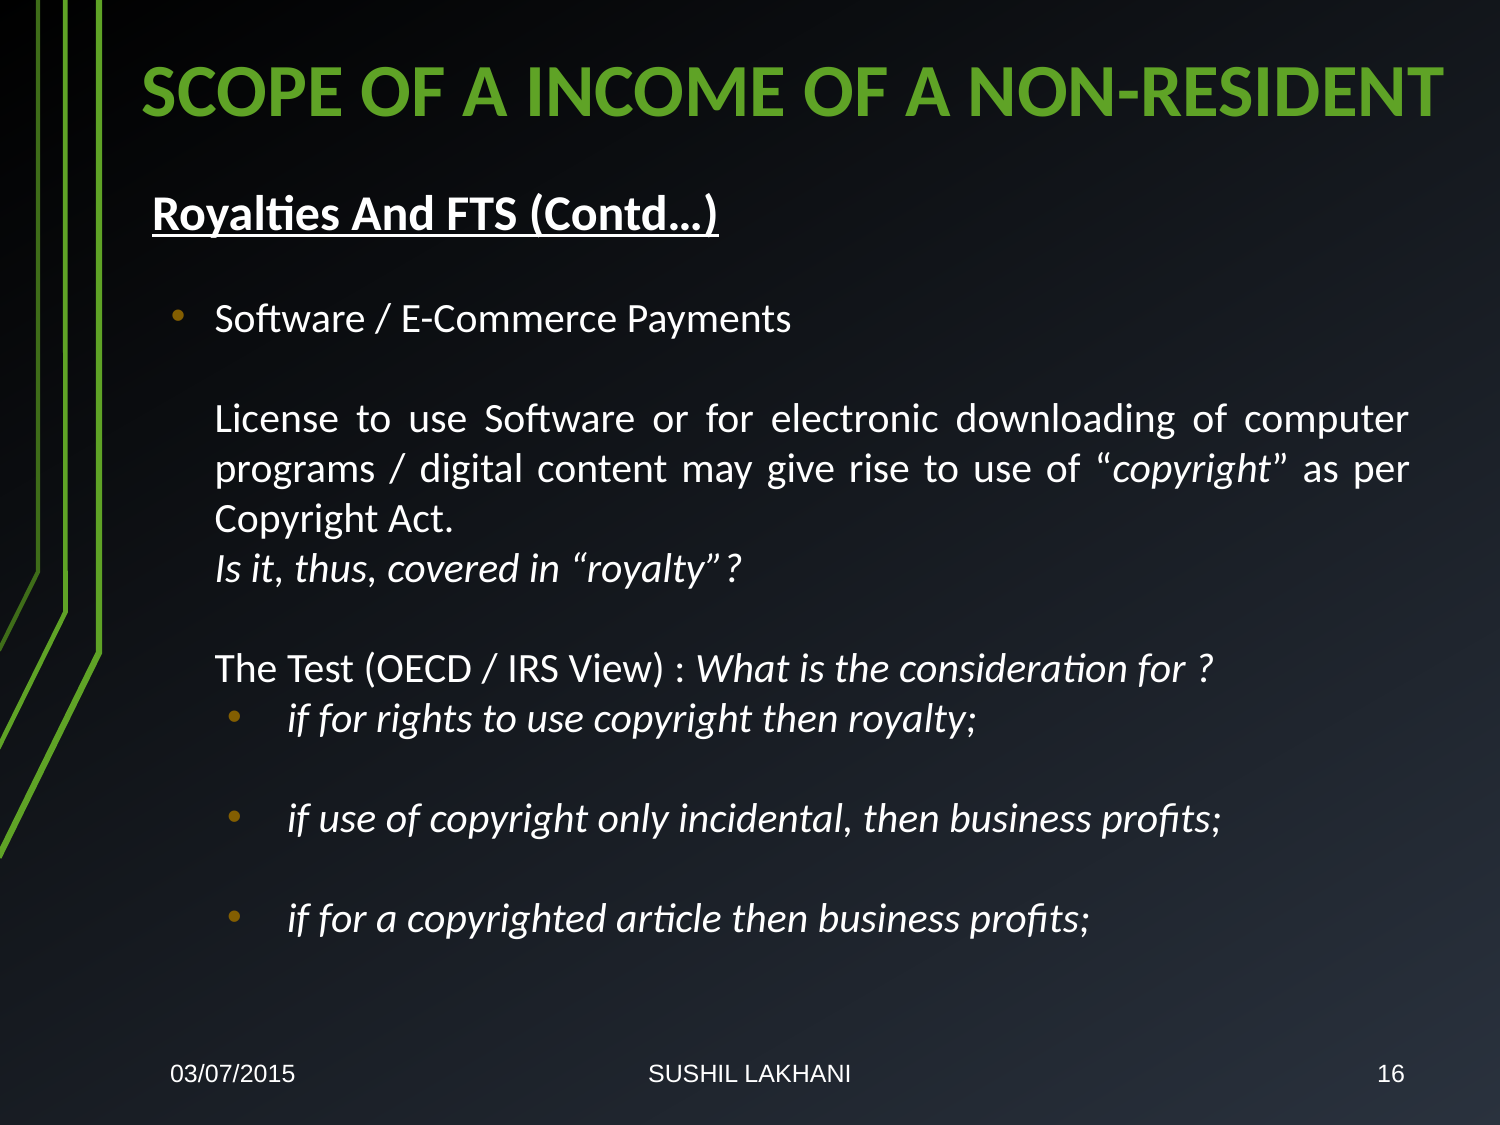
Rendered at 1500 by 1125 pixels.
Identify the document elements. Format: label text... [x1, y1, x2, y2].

text_box Royalties And FTS (Contd…) Software / E-Commerce Payments License to use Software or for electronic downloading of computer programs / digital content may give rise to use of “copyright” as per Copyright Act. Is it, thus, covered in “royalty”? The Test (OECD / IRS View) : What is the consideration for ? if for rights to use copyright then royalty; if use of copyright only incidental, then business profits; if for a copyrighted article then business profits; [137, 149, 1425, 949]
slide_number 16 [1299, 1042, 1425, 1103]
title SCOPE OF A INCOME OF A NON-RESIDENT [112, 24, 1476, 143]
footer SUSHIL LAKHANI [425, 1042, 1075, 1103]
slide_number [150, 1042, 425, 1103]
